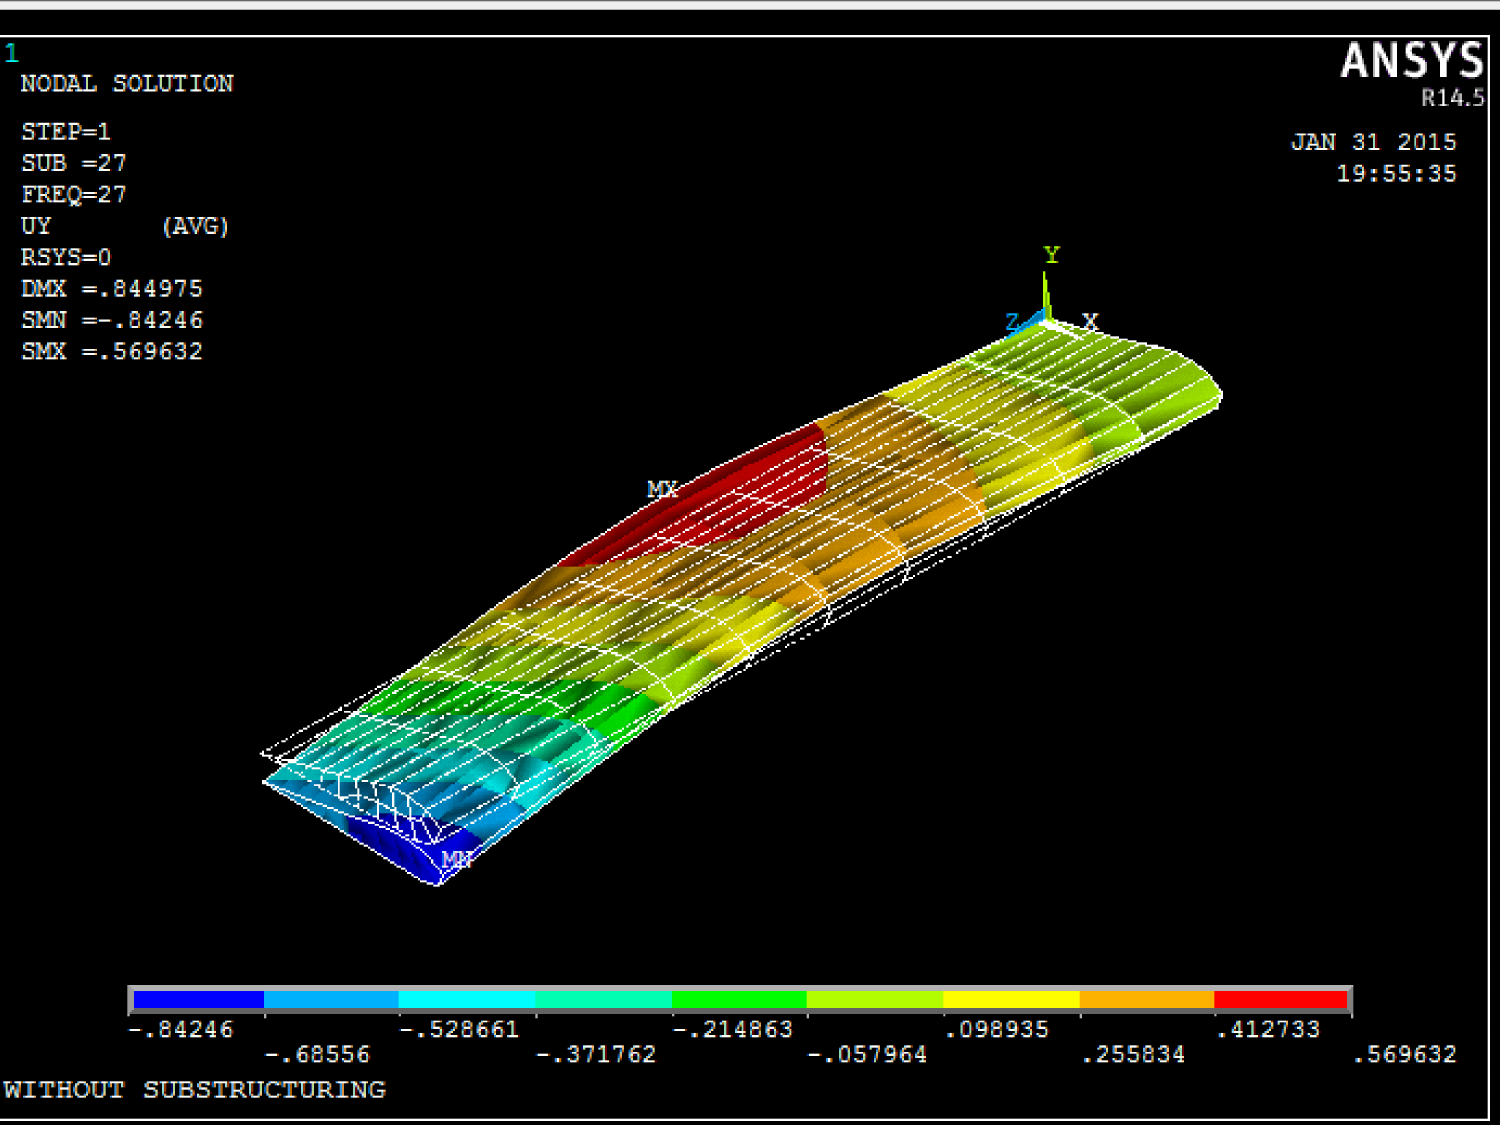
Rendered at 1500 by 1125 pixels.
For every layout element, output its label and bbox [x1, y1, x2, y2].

list [0, 0, 1500, 1125]
